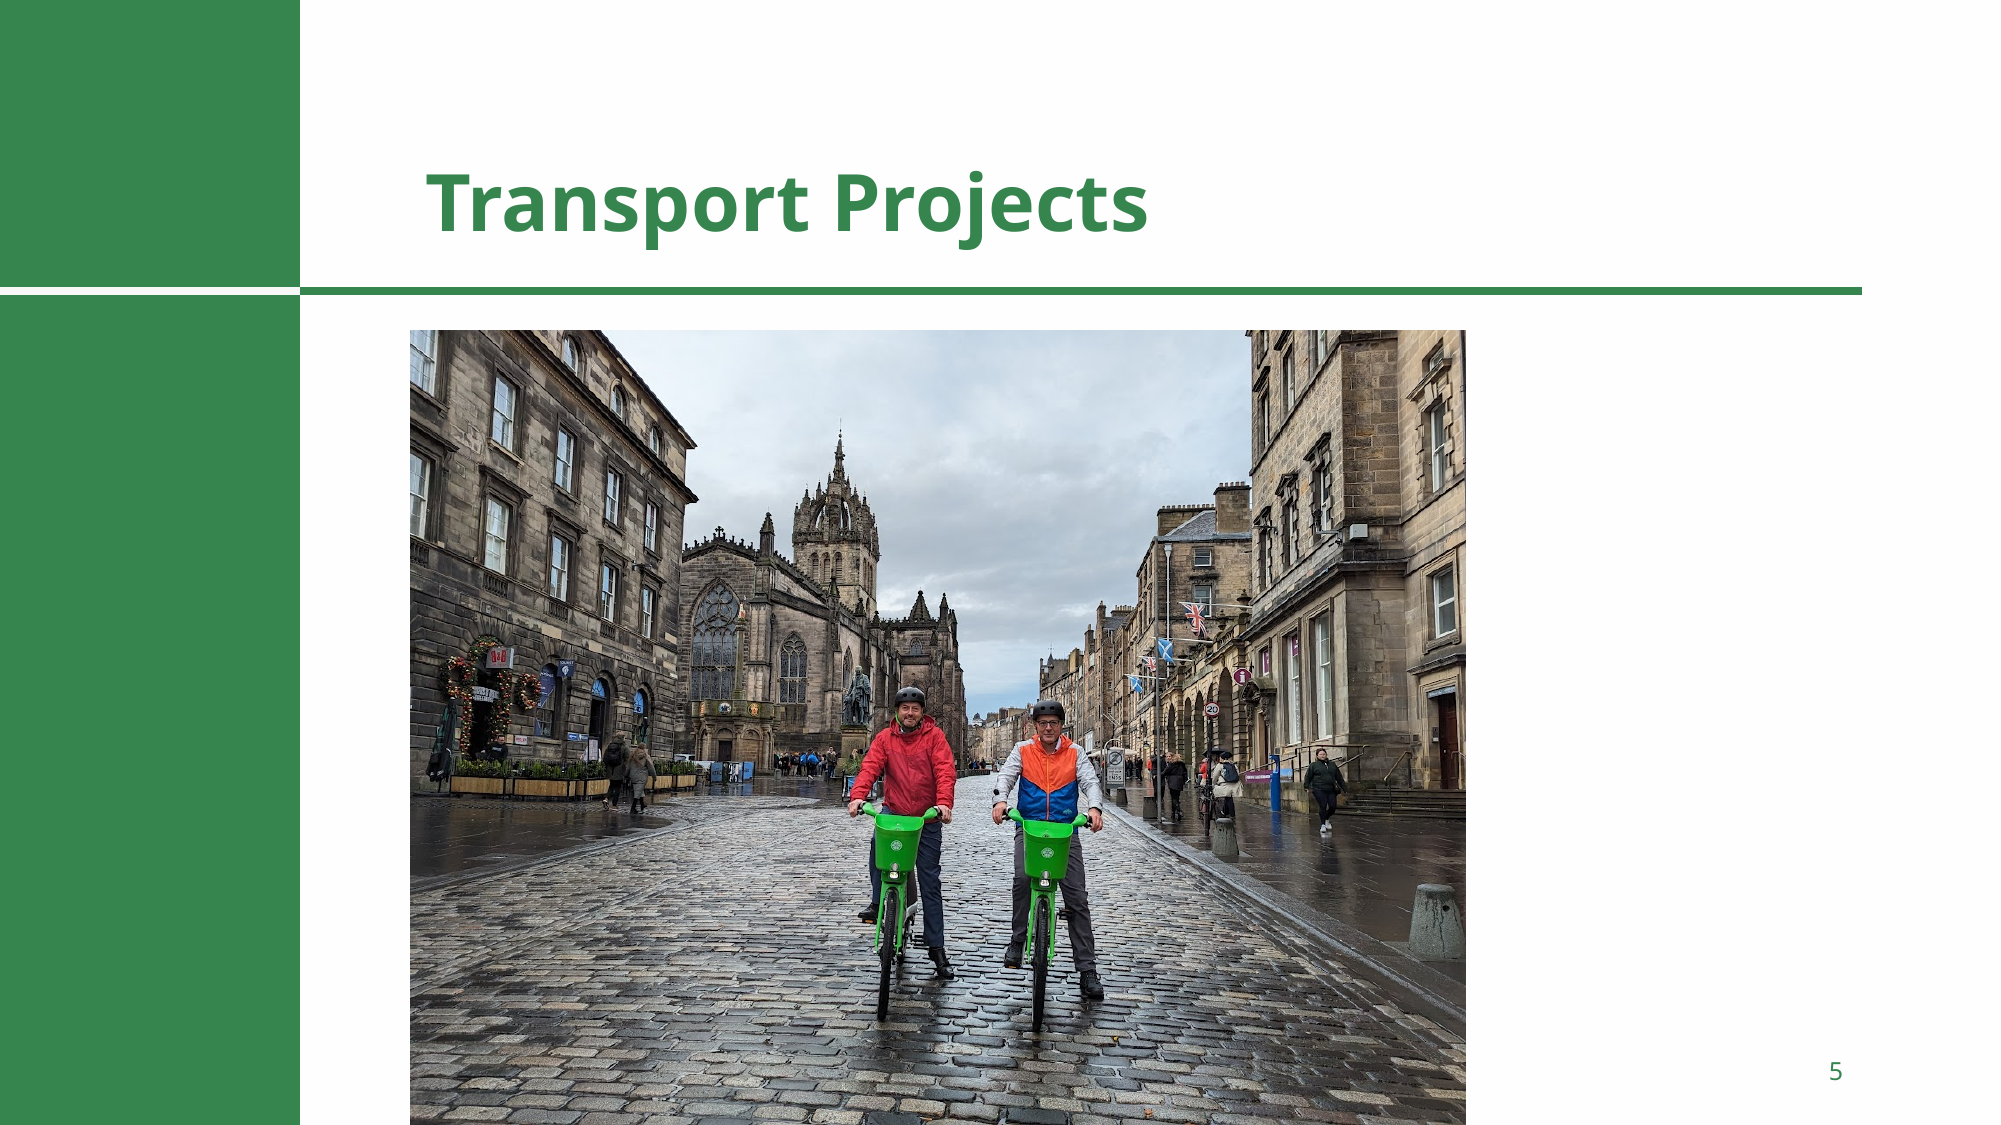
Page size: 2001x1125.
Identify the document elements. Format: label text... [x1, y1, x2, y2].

picture [410, 330, 1466, 1125]
slide_number 5 [1732, 1042, 1859, 1103]
title Transport Projects [409, 55, 1859, 257]
